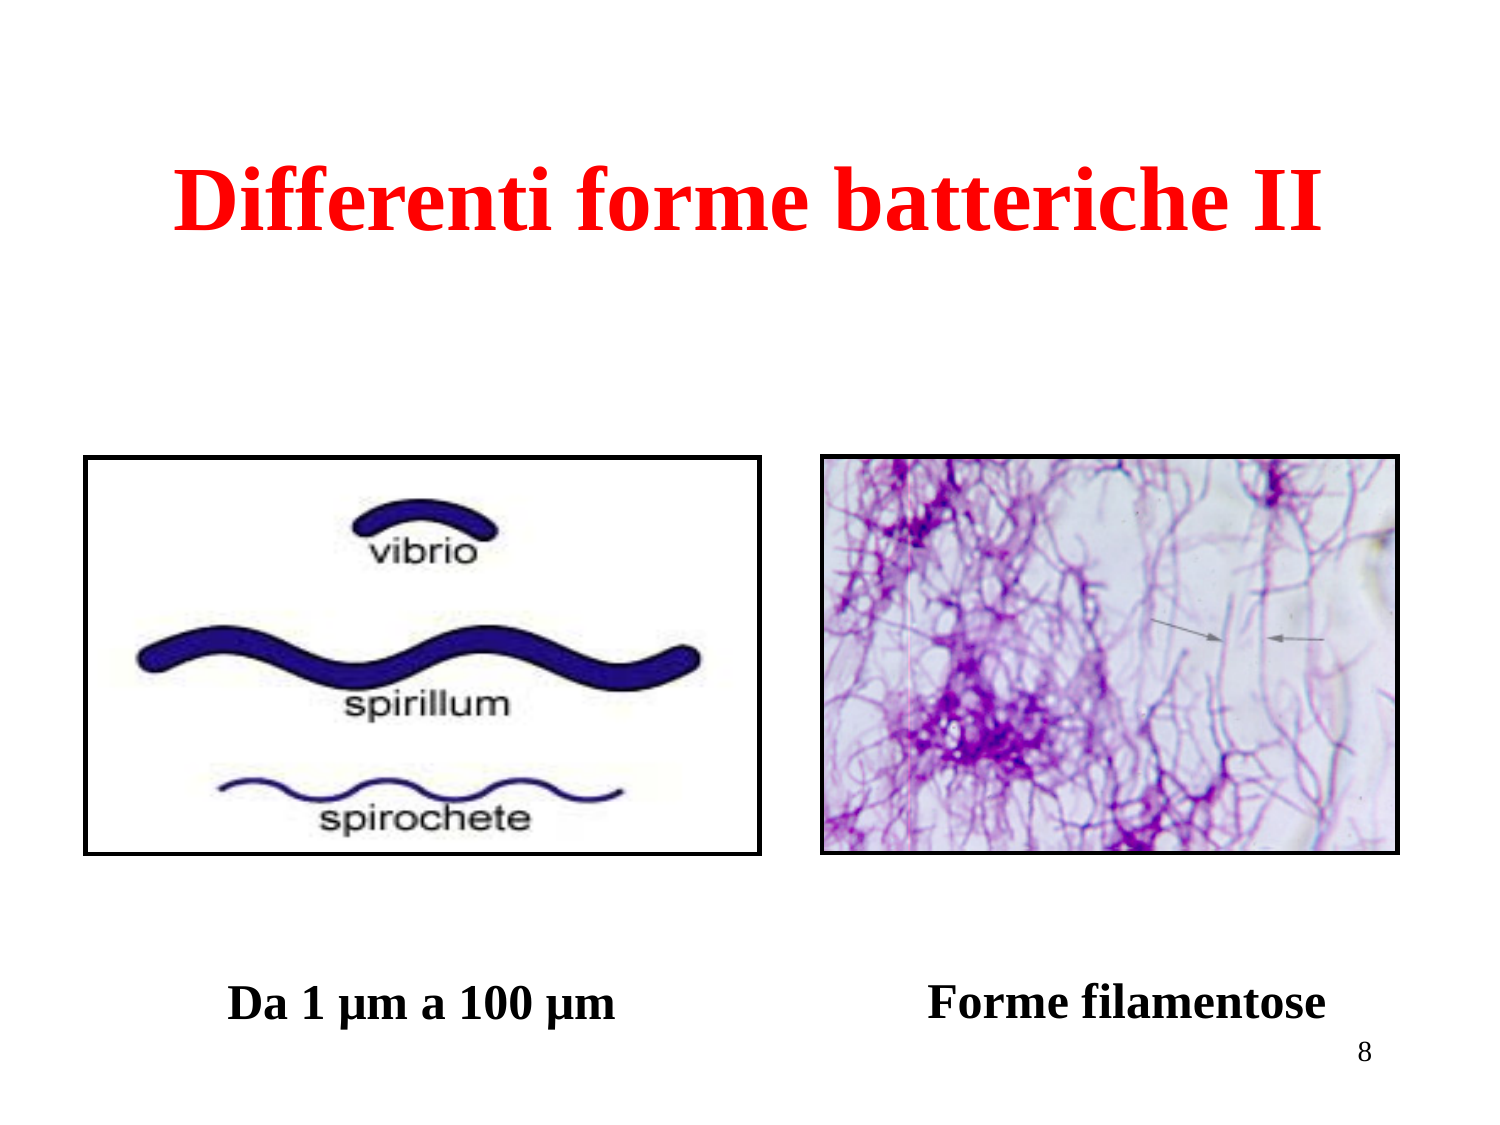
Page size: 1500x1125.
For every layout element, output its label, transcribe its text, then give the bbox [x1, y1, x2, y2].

text_box Forme filamentose [912, 961, 1363, 1036]
slide_number 8 [1074, 1024, 1388, 1101]
title Differenti forme batteriche II [112, 99, 1388, 288]
picture [87, 459, 758, 852]
text_box Da 1 μm a 100 μm [137, 962, 638, 1038]
picture [824, 458, 1396, 852]
